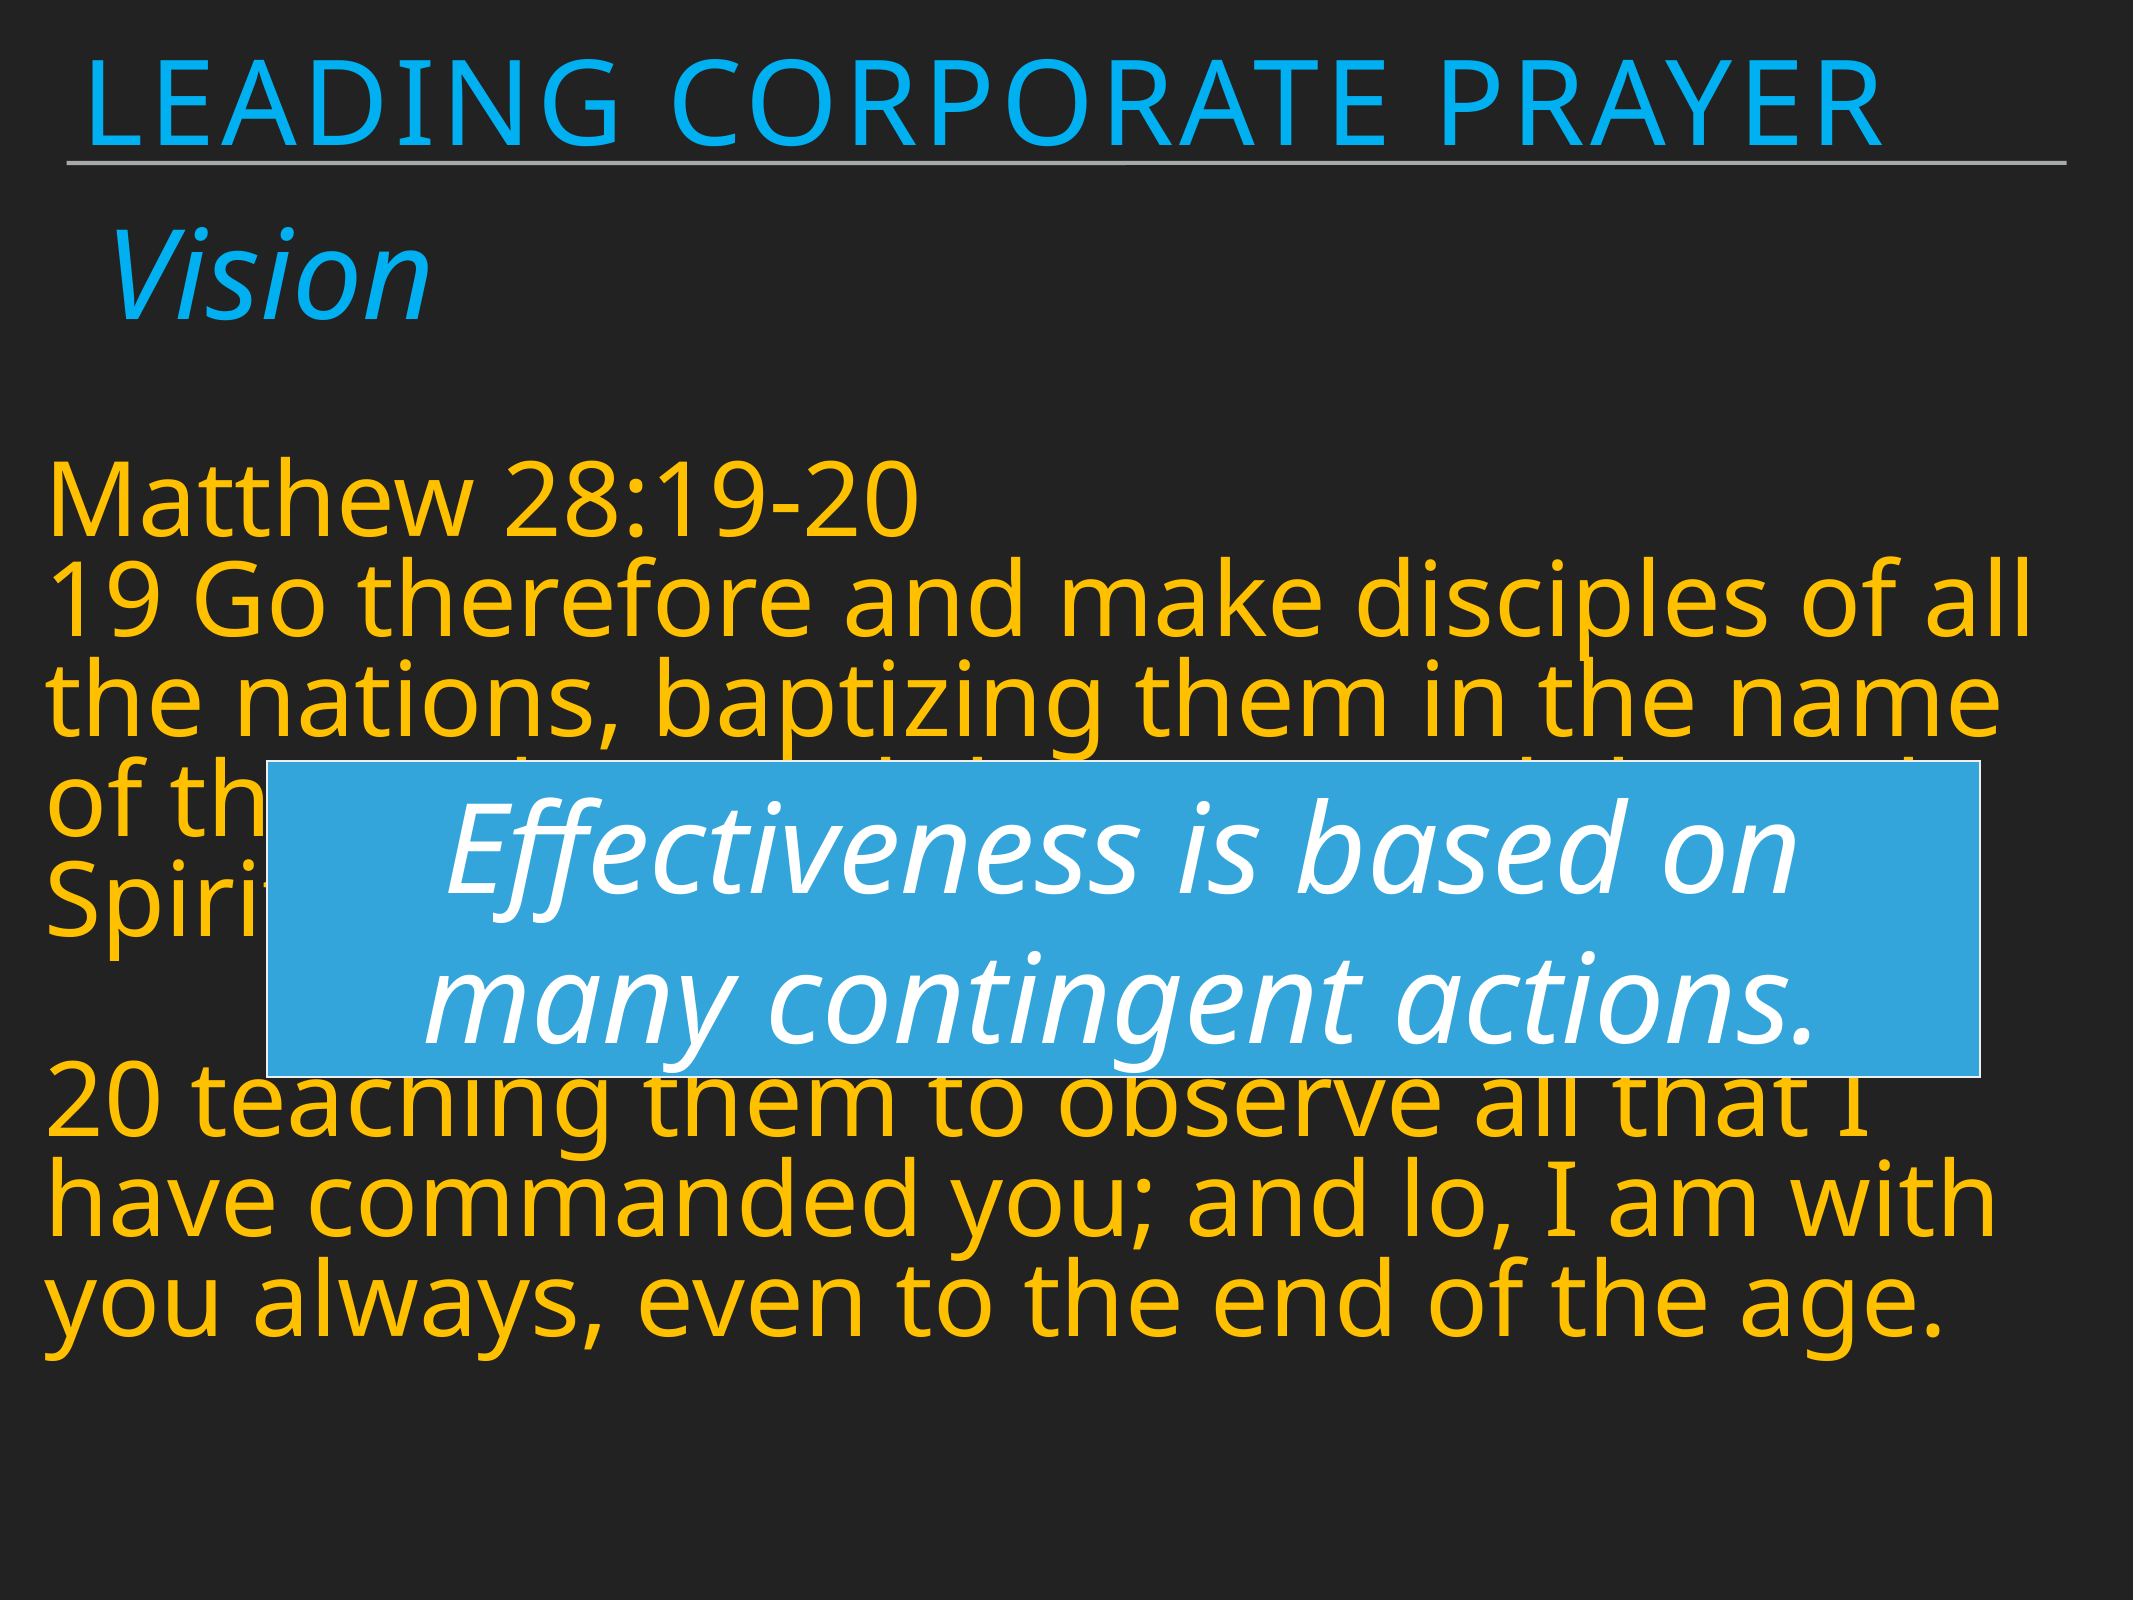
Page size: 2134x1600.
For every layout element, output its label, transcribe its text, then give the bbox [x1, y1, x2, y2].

text_box Vision [96, 186, 477, 353]
list Leading Corporate Prayer [72, 38, 1907, 178]
text_box Matthew 28:19-20 19 Go therefore and make disciples of all the nations, baptizing them in the name of the Father, and the Son, and the Holy Spirit, 20 teaching them to observe all that I have commanded you; and lo, I am with you always, even to the end of the age. [35, 448, 2098, 1365]
text_box Effectiveness is based on many contingent actions. [266, 760, 1981, 1078]
